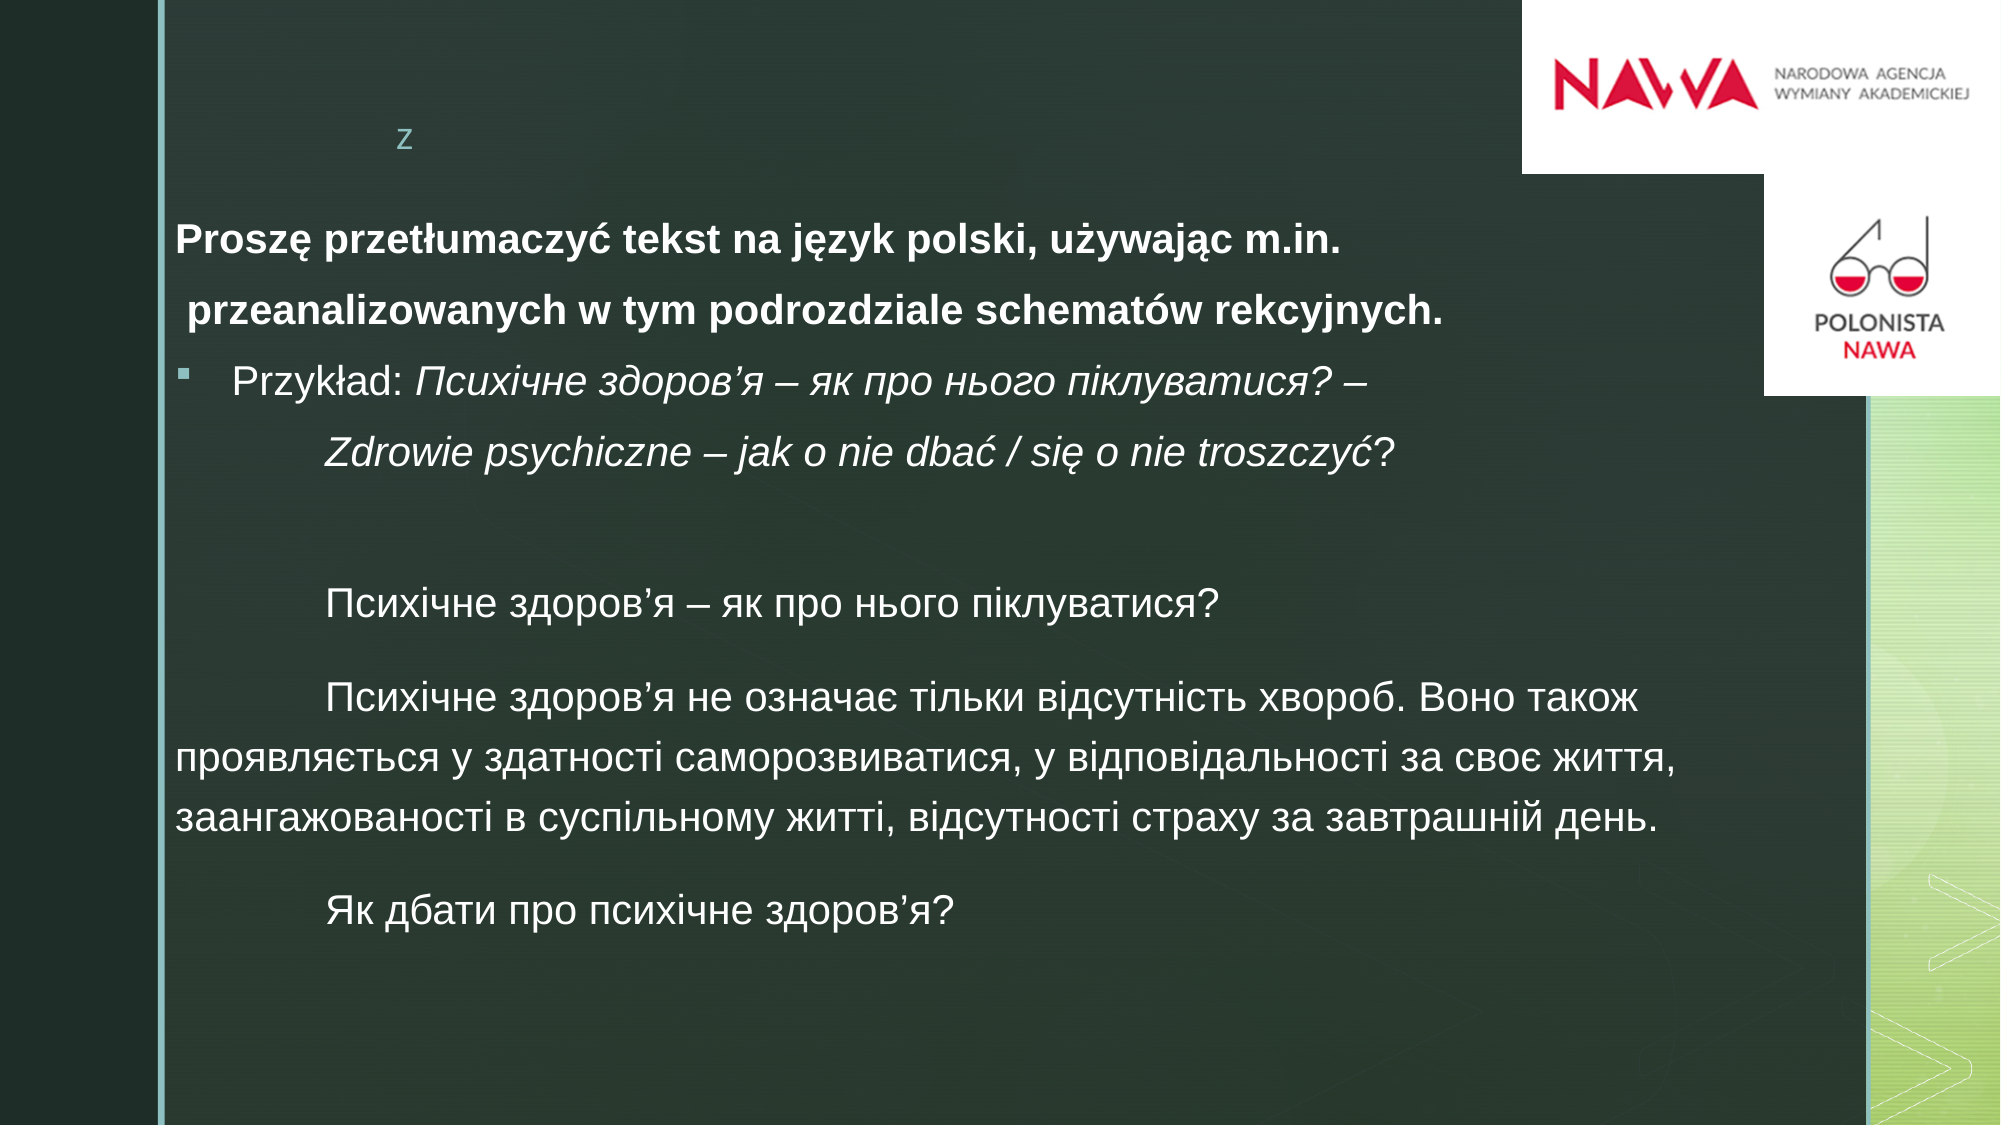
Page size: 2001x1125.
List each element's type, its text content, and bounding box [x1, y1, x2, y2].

picture [1522, 0, 2001, 1125]
list Proszę przetłumaczyć tekst na język polski, używając m.in. przeanalizowanych w tym podrozdziale schematów rekcyjnych. Przykład: Психічне здоров’я – як про нього піклуватися? – Zdrowie psychiczne – jak o nie dbać / się o nie troszczyć? Психічне здоров’я – як про нього піклуватися? Психічне здоров’я не означає тільки відсутність хвороб. Воно також проявляється у здатності саморозвиватися, у відповідальності за своє життя, заангажованості в суспільному житті, відсутності страху за завтрашній день. Як дбати про психічне здоров’я? [160, 62, 1856, 1093]
